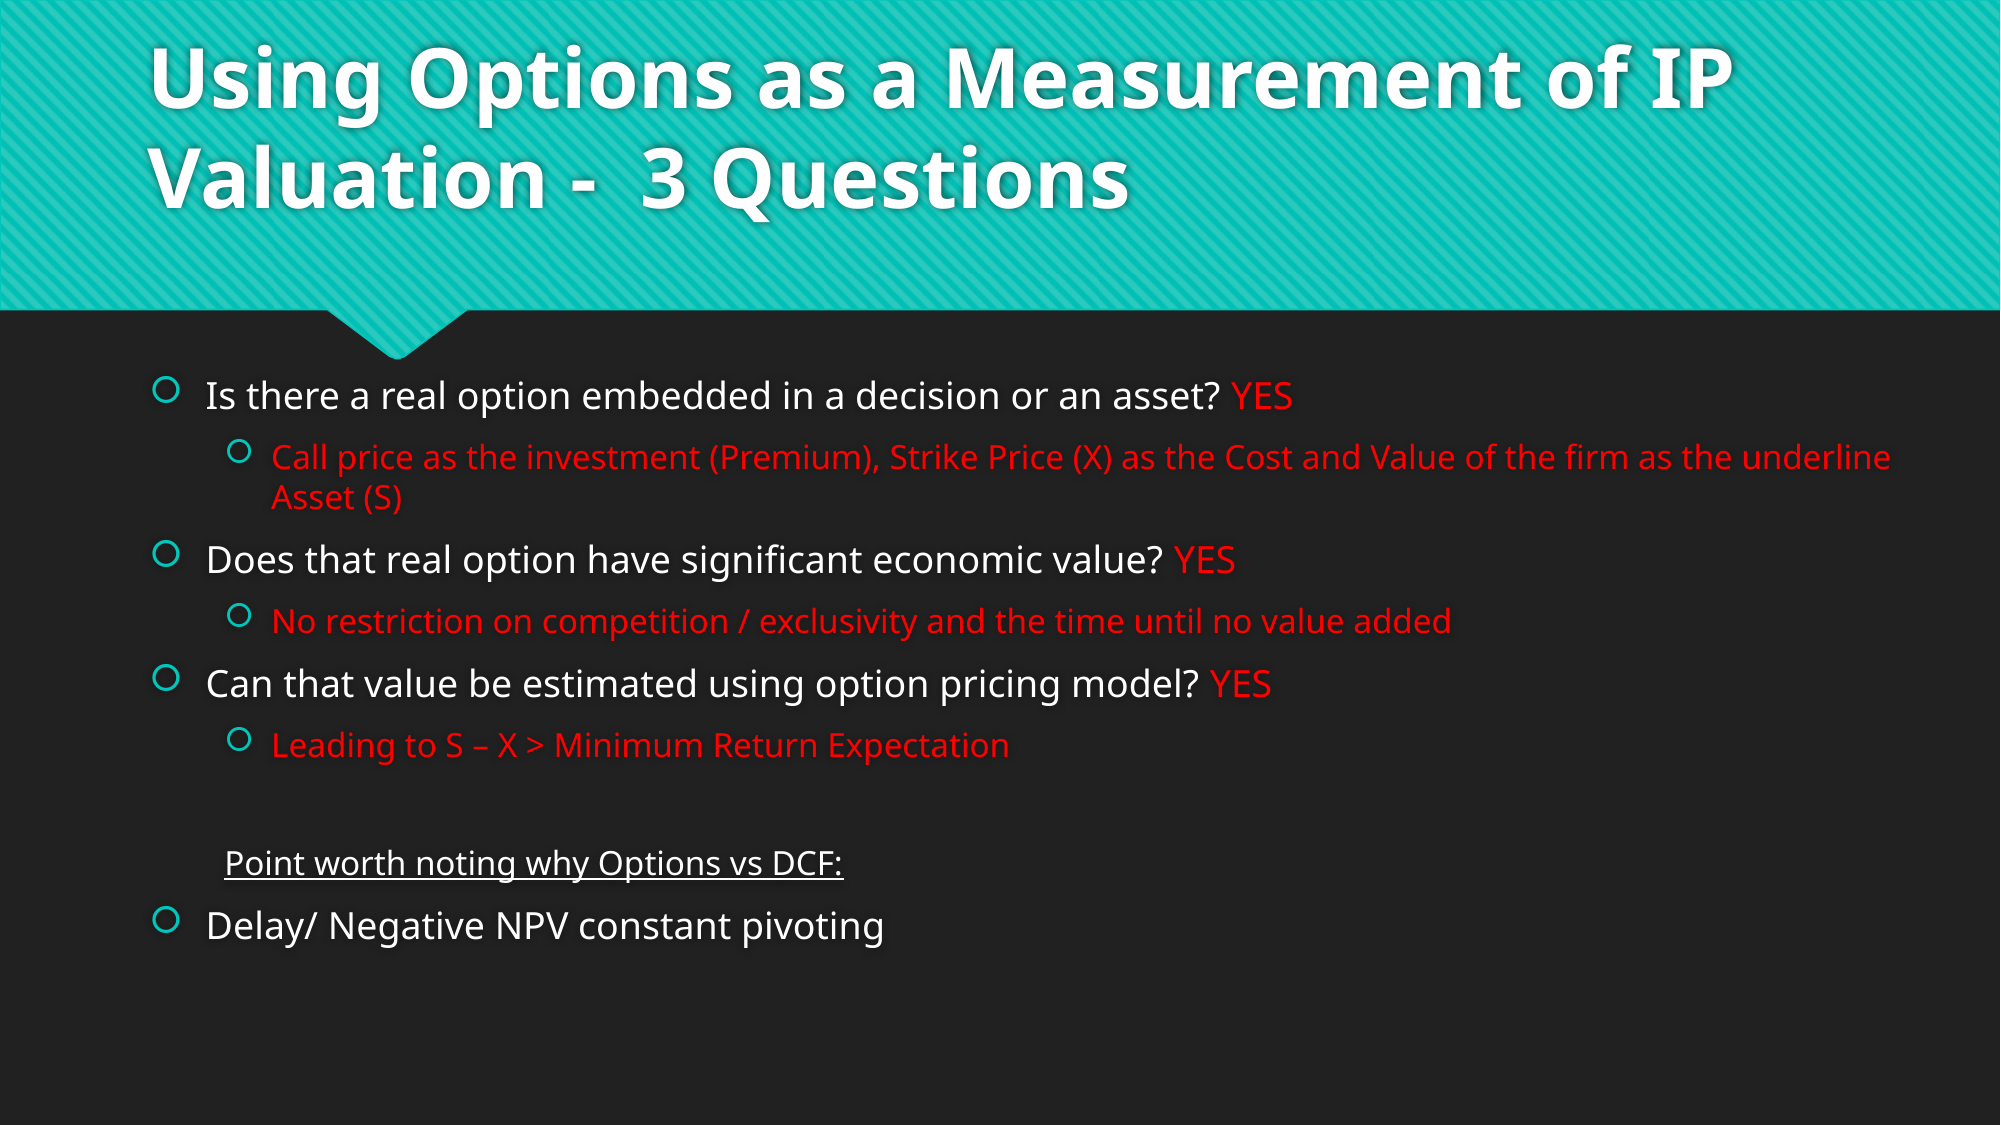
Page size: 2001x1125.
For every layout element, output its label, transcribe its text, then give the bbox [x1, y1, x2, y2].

list Is there a real option embedded in a decision or an asset? YES Call price as the investment (Premium), Strike Price (X) as the Cost and Value of the firm as the underline Asset (S) Does that real option have significant economic value? YES No restriction on competition / exclusivity and the time until no value added Can that value be estimated using option pricing model? YES Leading to S – X > Minimum Return Expectation Point worth noting why Options vs DCF: Delay/ Negative NPV constant pivoting [134, 331, 1944, 1070]
title Using Options as a Measurement of IP Valuation - 3 Questions [132, 73, 1868, 233]
